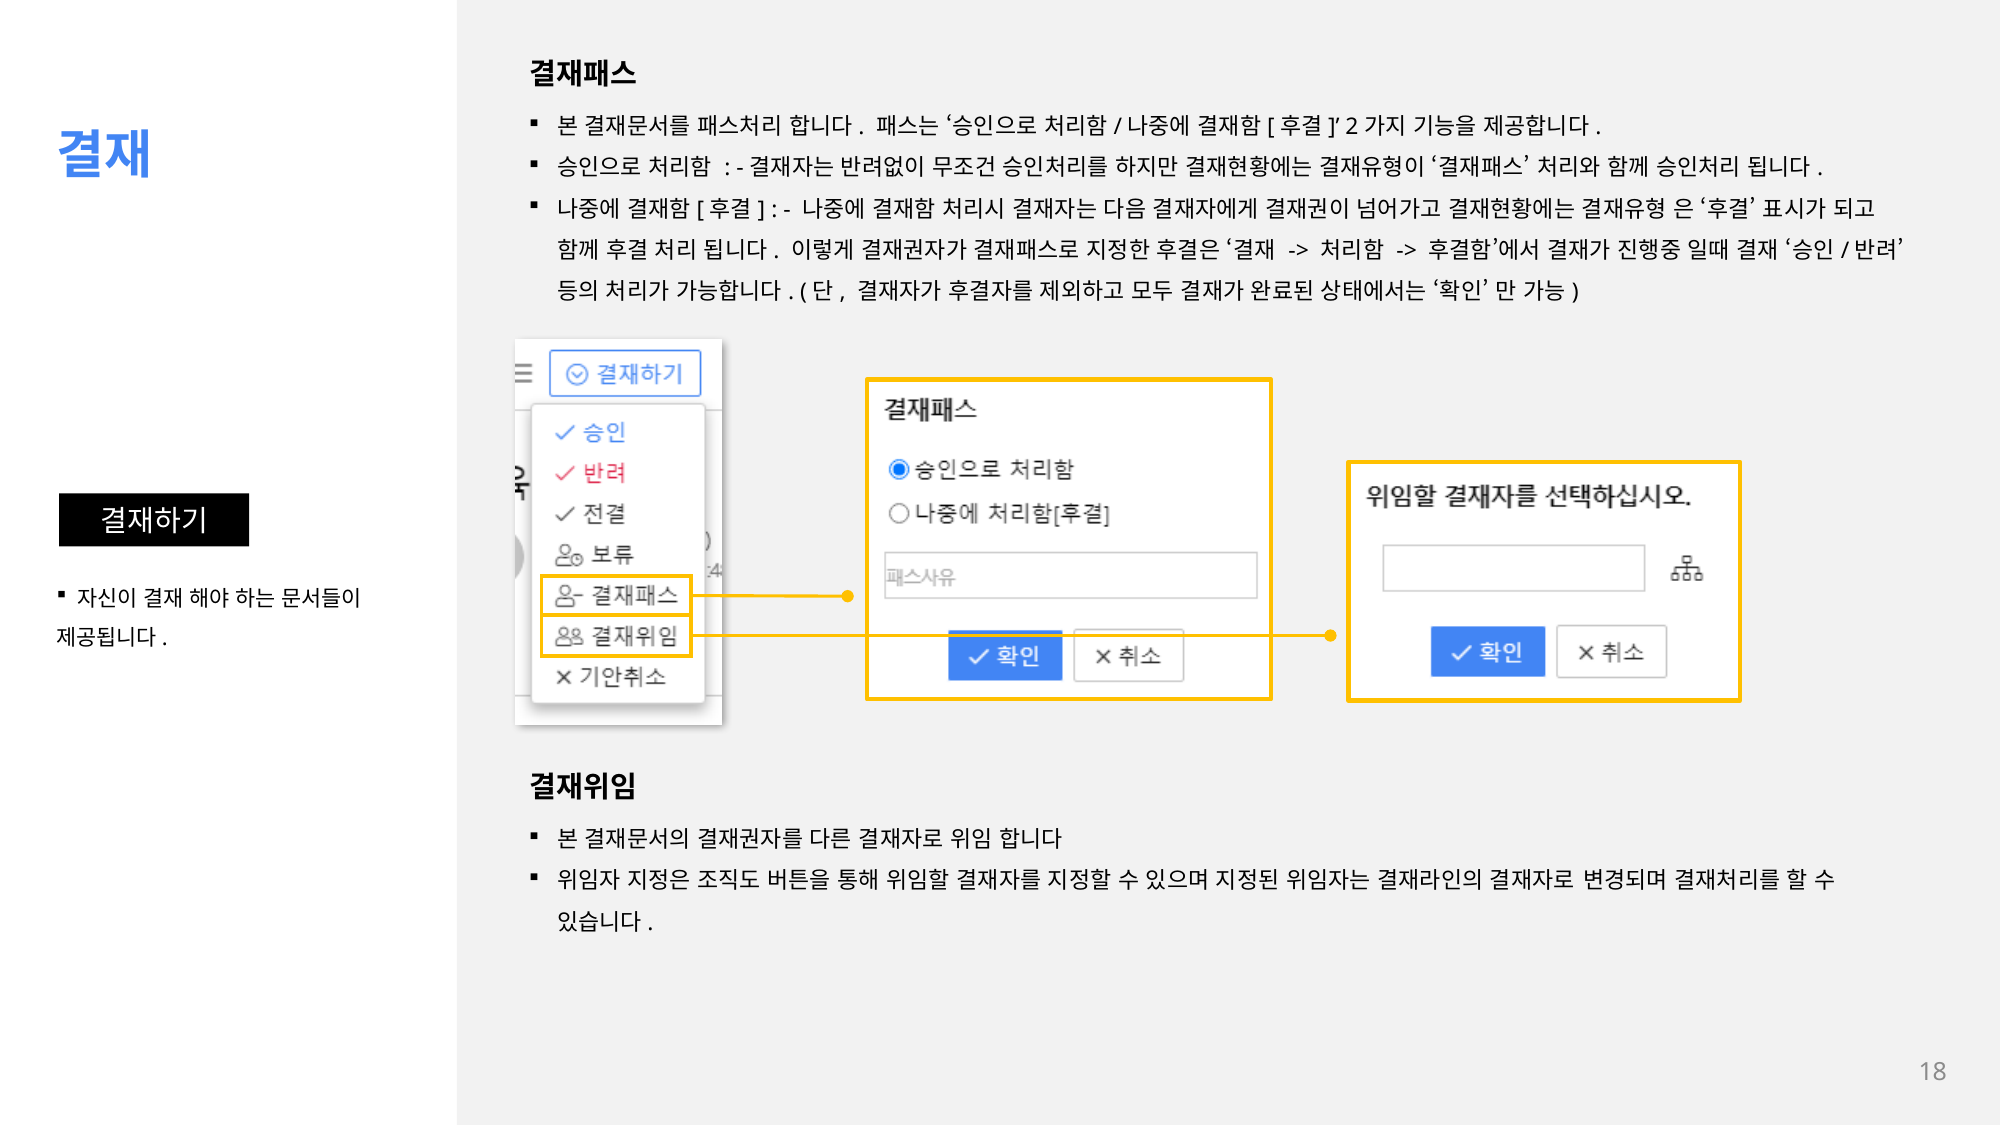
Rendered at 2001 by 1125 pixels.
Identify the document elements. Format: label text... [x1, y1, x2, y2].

text_box 결재위임 [514, 743, 869, 803]
picture [1350, 463, 1738, 699]
text_box 자신이 결재 해야 하는 문서들이 제공됩니다. [41, 563, 457, 657]
text_box 본 결재문서의 결재권자를 다른 결재자로 위임 합니다 위임자 지정은 조직도 버튼을 통해 위임할 결재자를 지정할 수 있으며 지정된 위임자는 결재라인의 결재자로 변경되며 결재처리를 할 수 있습니다. [514, 803, 1941, 943]
text_box 본 결재문서를 패스처리 합니다. 패스는 ‘승인으로 처리함/나중에 결재함[후결]’ 2가지 기능을 제공합니다. 승인으로 처리함 : -결재자는 반려없이 무조건 승인처리를 하지만 결재현황에는 결재유형이 ‘결재패스’ 처리와 함께 승인처리 됩니다. 나중에 결재함[후결] : - 나중에 결재함 처리시 결재자는 다음 결재자에게 결재권이 넘어가고 결재현황에는 결재유형 은 ‘후결’ 표시가 되고 함께 후결 처리 됩니다. 이렇게 결재권자가 결재패스로 지정한 후결은 ‘결재 -> 처리함 -> 후결함’에서 결재가 진행중 일때 결재 ‘승인/반려’ 등의 처리가 가능합니다. (단, 결재자가 후결자를 제외하고 모두 결재가 완료된 상태에서는 ‘확인’ 만 가능) [514, 90, 1941, 312]
picture [869, 381, 1270, 635]
text_box 결재 [41, 114, 410, 192]
text_box 결재하기 [58, 492, 250, 548]
picture [869, 636, 1270, 698]
picture [515, 339, 722, 725]
text_box 결재패스 [514, 30, 869, 90]
